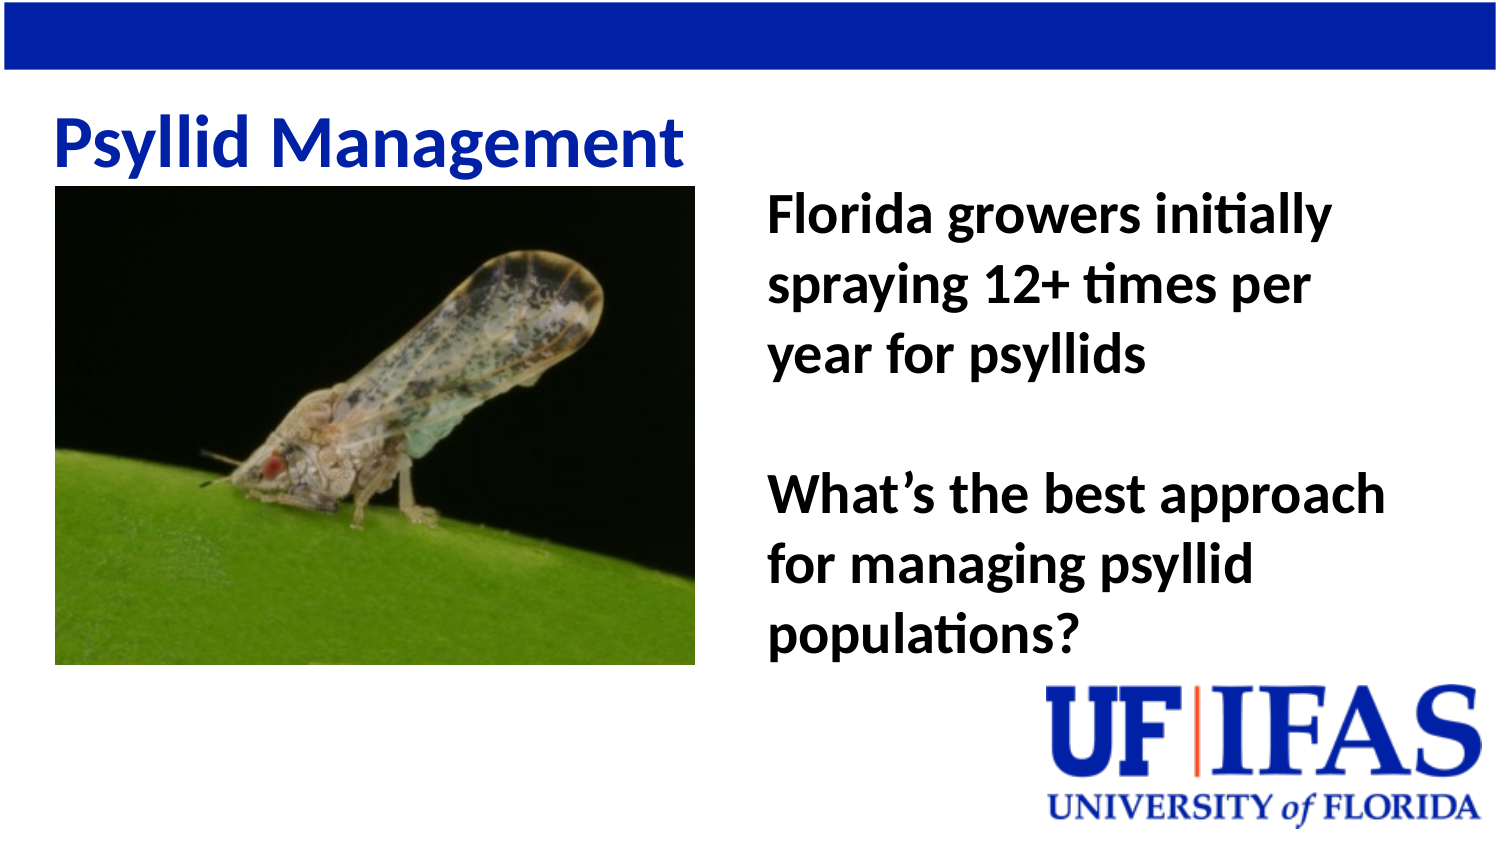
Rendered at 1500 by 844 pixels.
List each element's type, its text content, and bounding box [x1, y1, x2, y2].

text_box Florida growers initially spraying 12+ times per year for psyllids What’s the best approach for managing psyllid populations? [752, 167, 1419, 743]
text_box [3, 1, 1497, 71]
picture [55, 186, 695, 665]
title Psyllid Management [38, 87, 1467, 200]
picture [1046, 684, 1482, 829]
